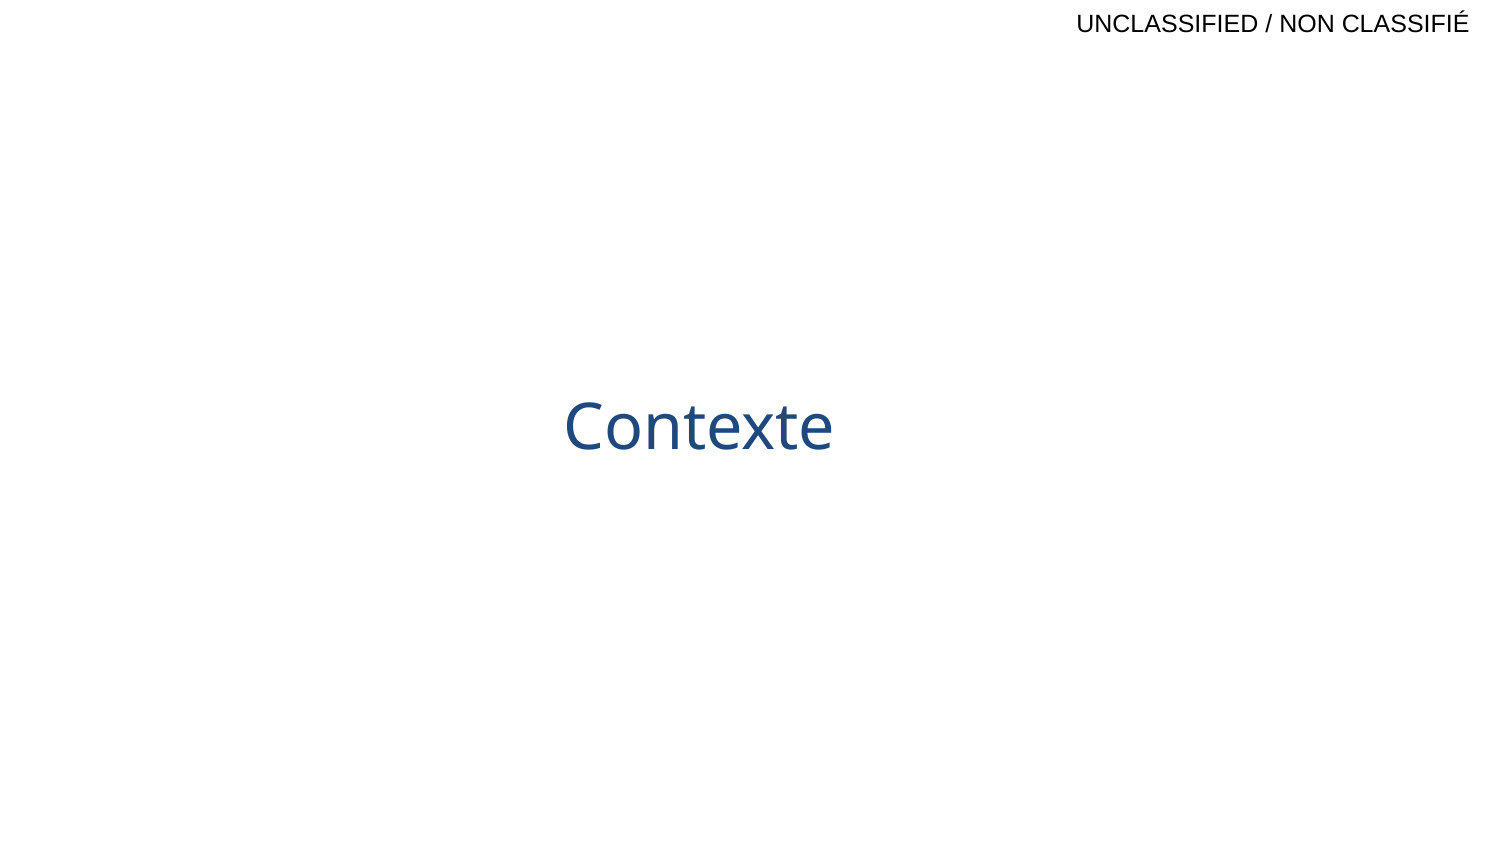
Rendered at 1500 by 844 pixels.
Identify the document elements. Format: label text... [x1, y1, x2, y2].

text_box Contexte [548, 377, 957, 467]
